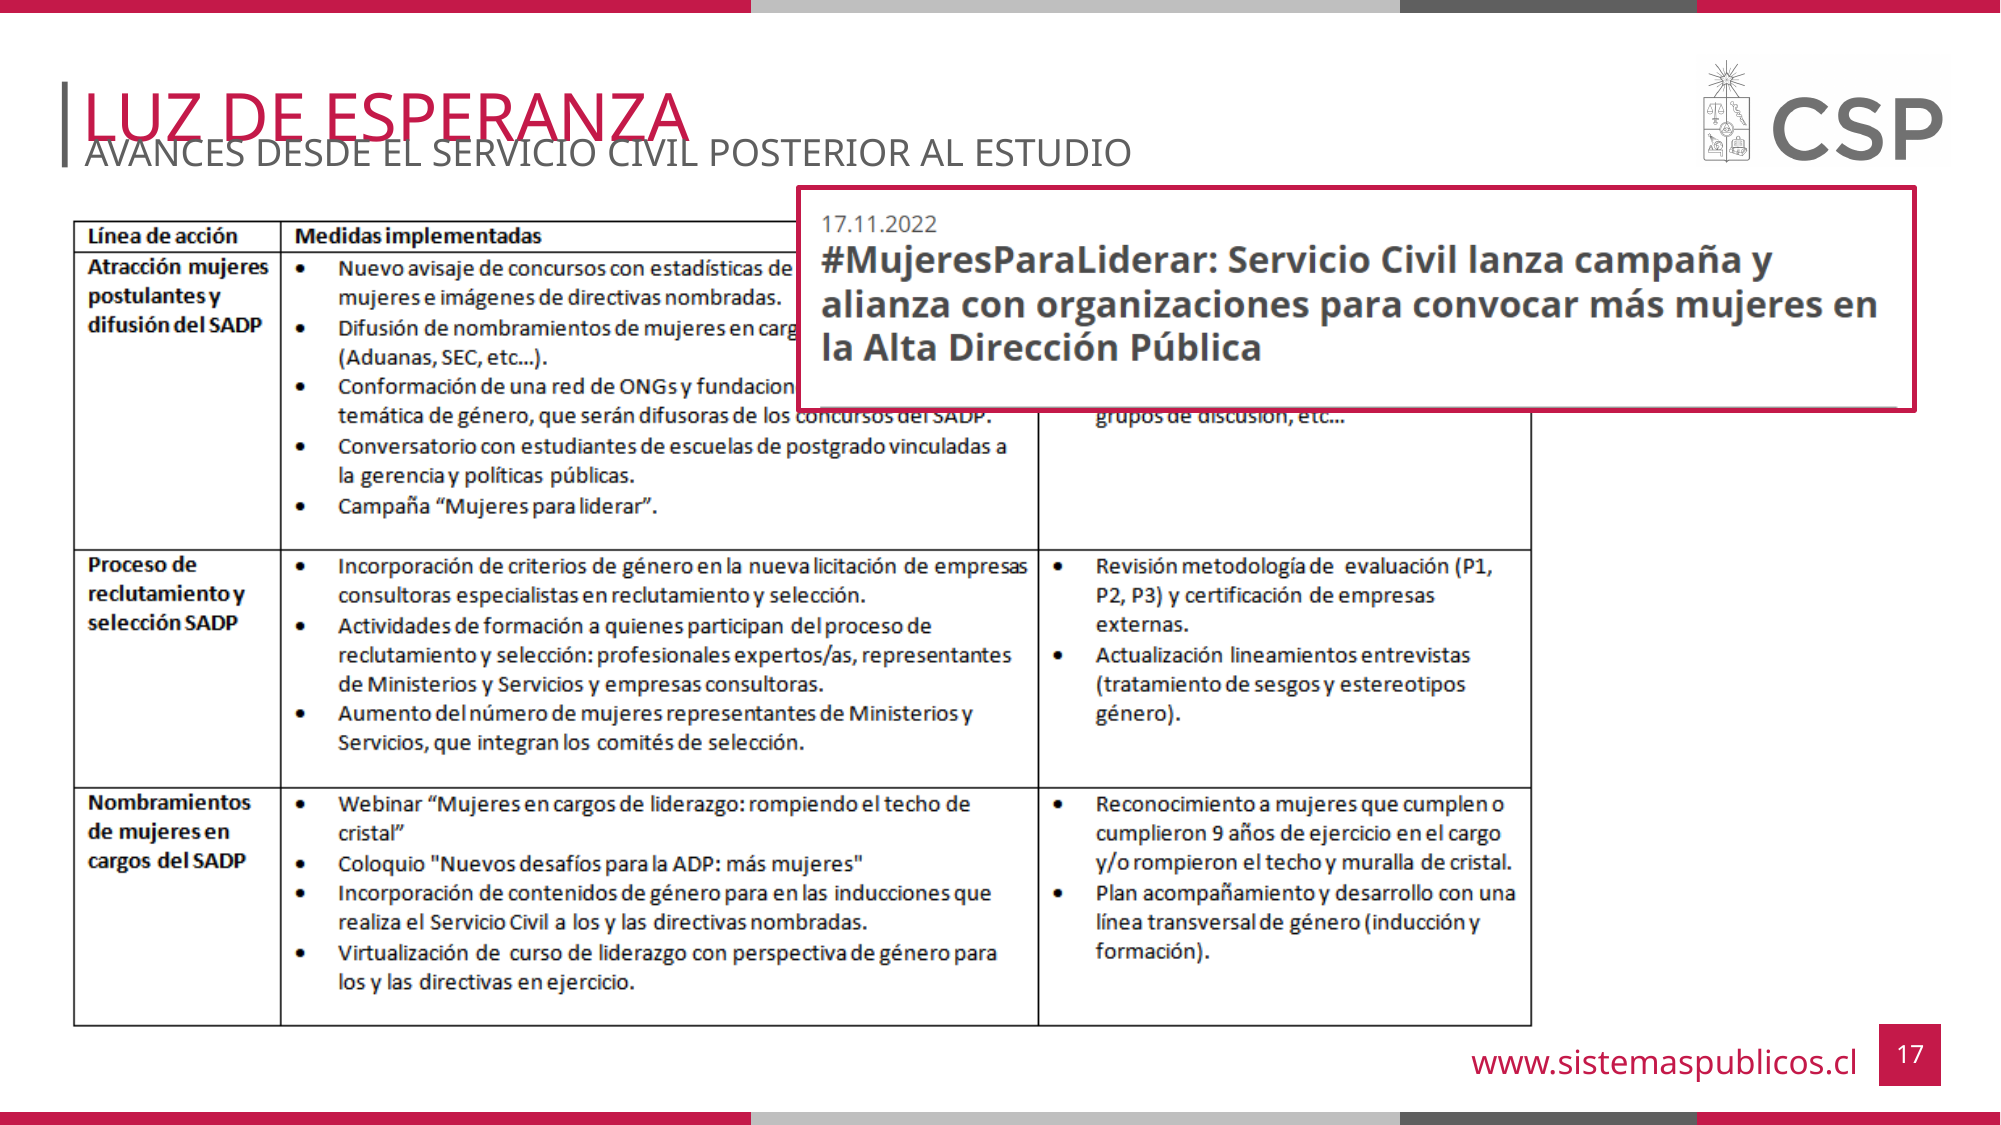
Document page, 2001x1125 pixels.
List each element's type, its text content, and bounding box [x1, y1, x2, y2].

slide_number 17 [1880, 1025, 1941, 1086]
title LUZ DE ESPERANZA [67, 62, 1674, 127]
picture [59, 189, 1913, 1035]
subtitle AVANCES DESDE EL SERVICIO CIVIL POSTERIOR AL ESTUDIO [69, 126, 1674, 164]
footer www.sistemaspublicos.cl [1456, 1034, 1874, 1085]
picture [1696, 54, 1951, 167]
